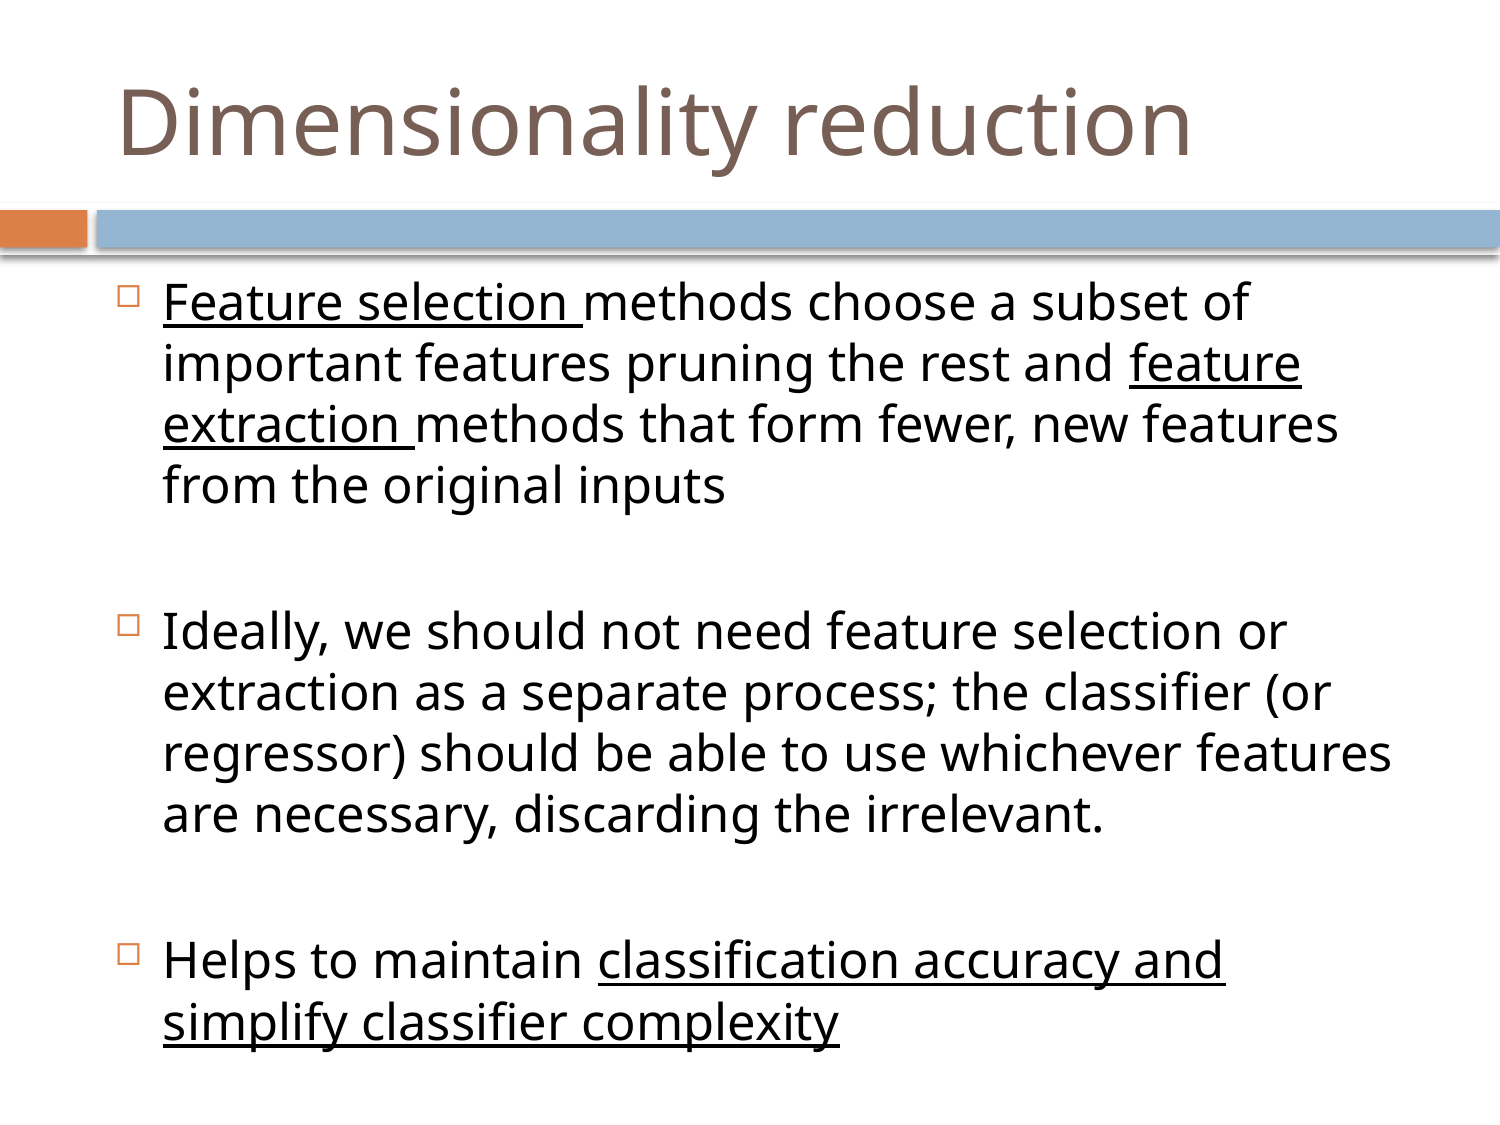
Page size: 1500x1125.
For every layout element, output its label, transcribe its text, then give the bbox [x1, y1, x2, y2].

title Dimensionality reduction [100, 37, 1438, 200]
list Feature selection methods choose a subset of important features pruning the rest and feature extraction methods that form fewer, new features from the original inputs Ideally, we should not need feature selection or extraction as a separate process; the classiﬁer (or regressor) should be able to use whichever features are necessary, discarding the irrelevant. Helps to maintain classification accuracy and simplify classifier complexity [100, 262, 1438, 1063]
